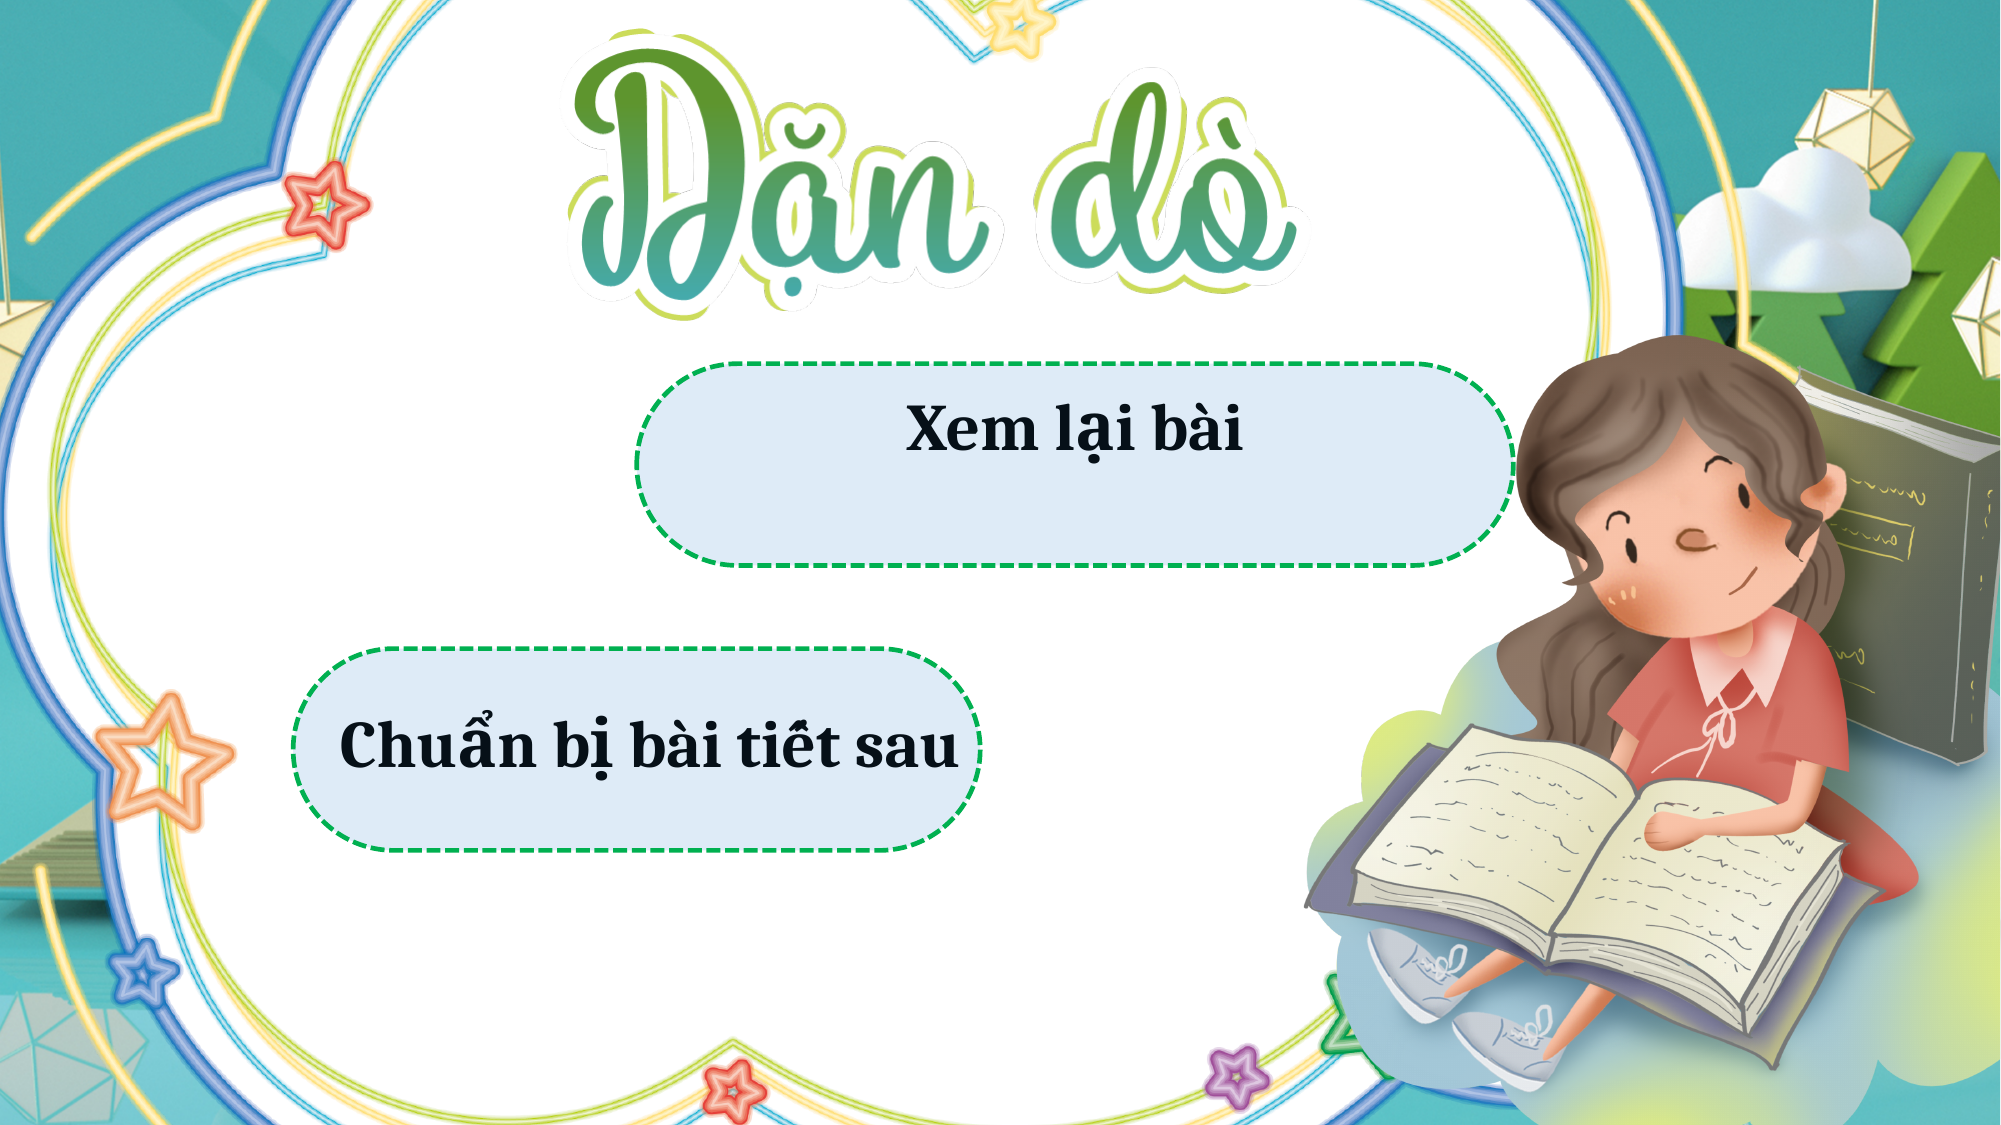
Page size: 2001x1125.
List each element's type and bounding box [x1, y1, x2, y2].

text_box [636, 363, 1514, 566]
text_box [293, 648, 981, 851]
picture [0, 0, 2001, 1125]
